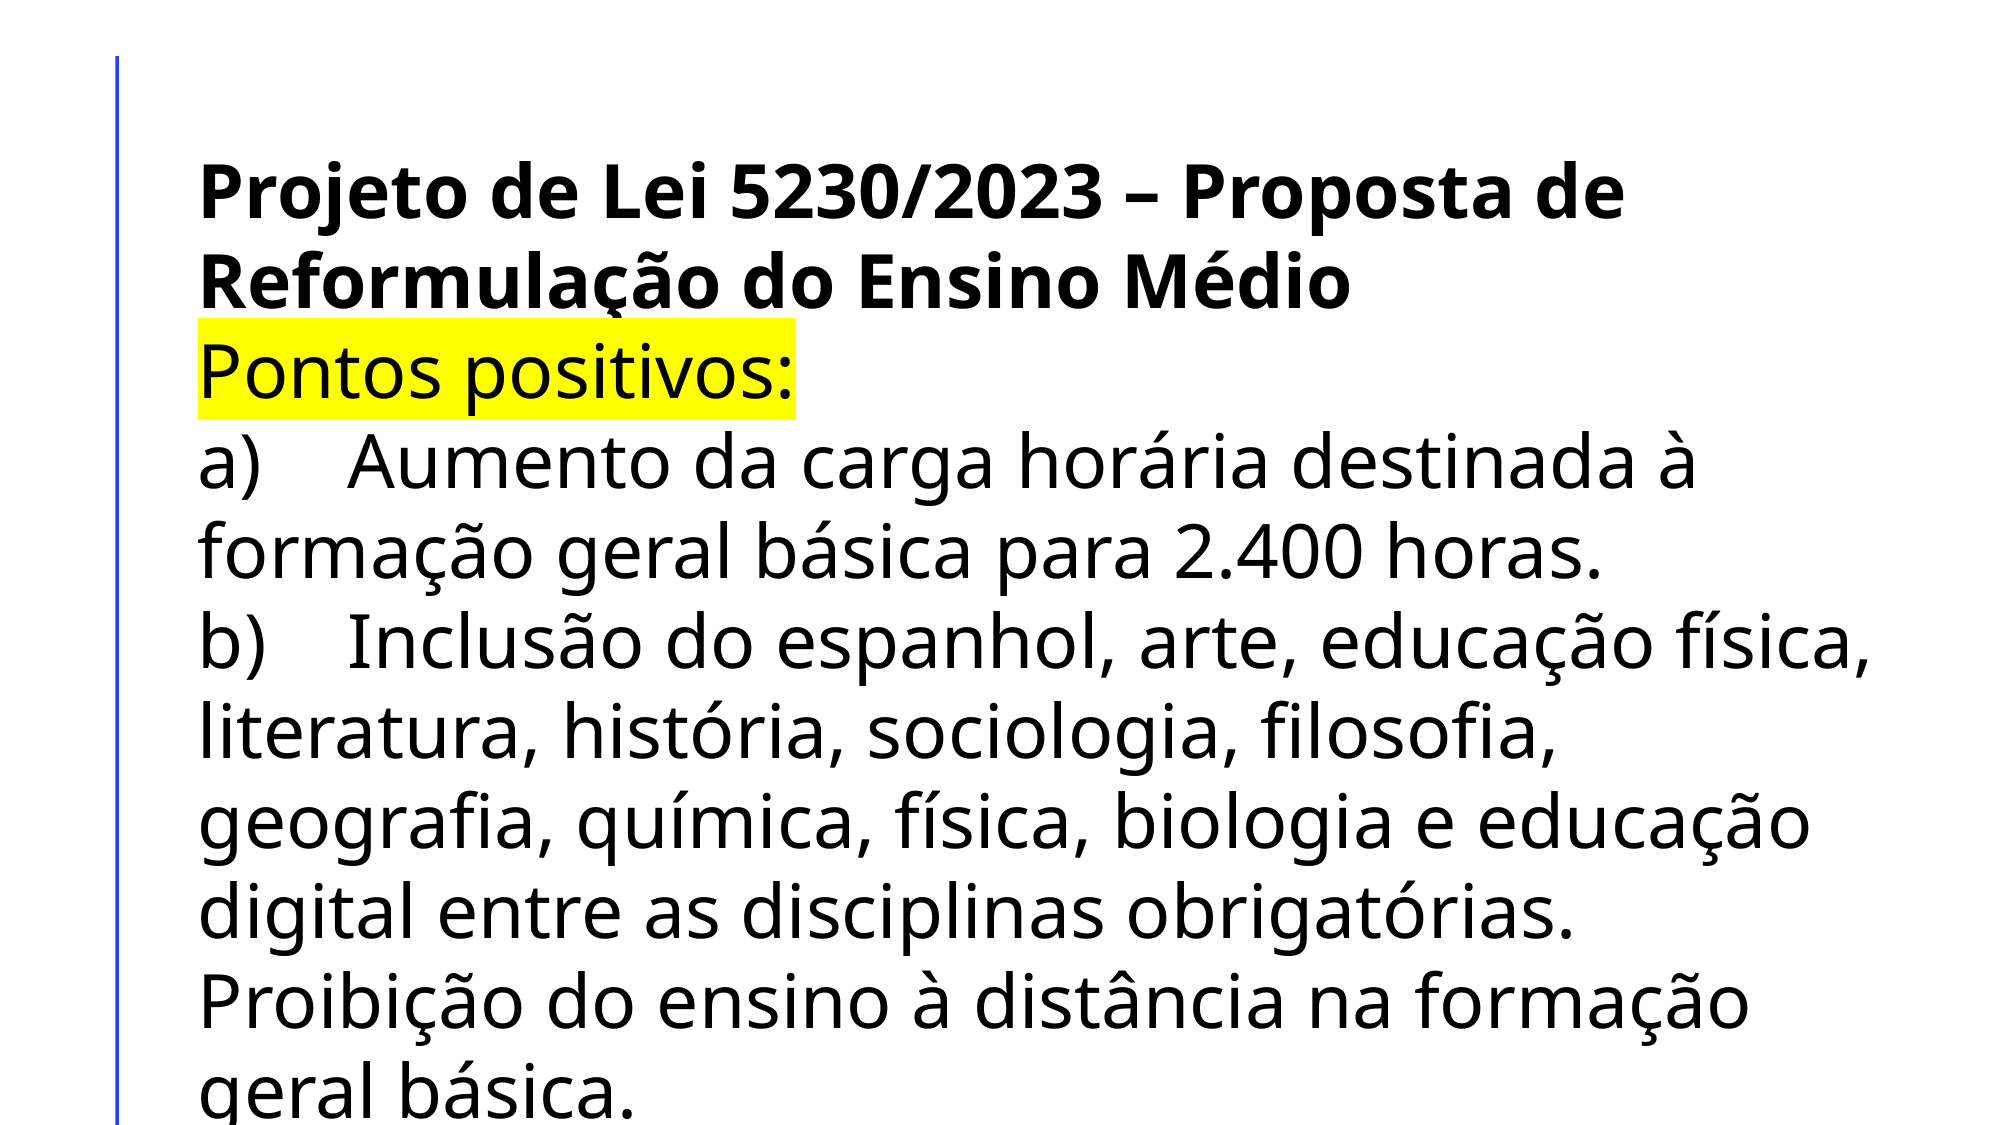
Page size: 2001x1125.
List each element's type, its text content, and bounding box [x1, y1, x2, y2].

text_box Projeto de Lei 5230/2023 – Proposta de Reformulação do Ensino Médio Pontos positivos: a) Aumento da carga horária destinada à formação geral básica para 2.400 horas. b) Inclusão do espanhol, arte, educação física, literatura, história, sociologia, filosofia, geografia, química, física, biologia e educação digital entre as disciplinas obrigatórias. Proibição do ensino à distância na formação geral básica. c) Manter o Enem circunscrito à formação geral básica. [183, 135, 1927, 1125]
